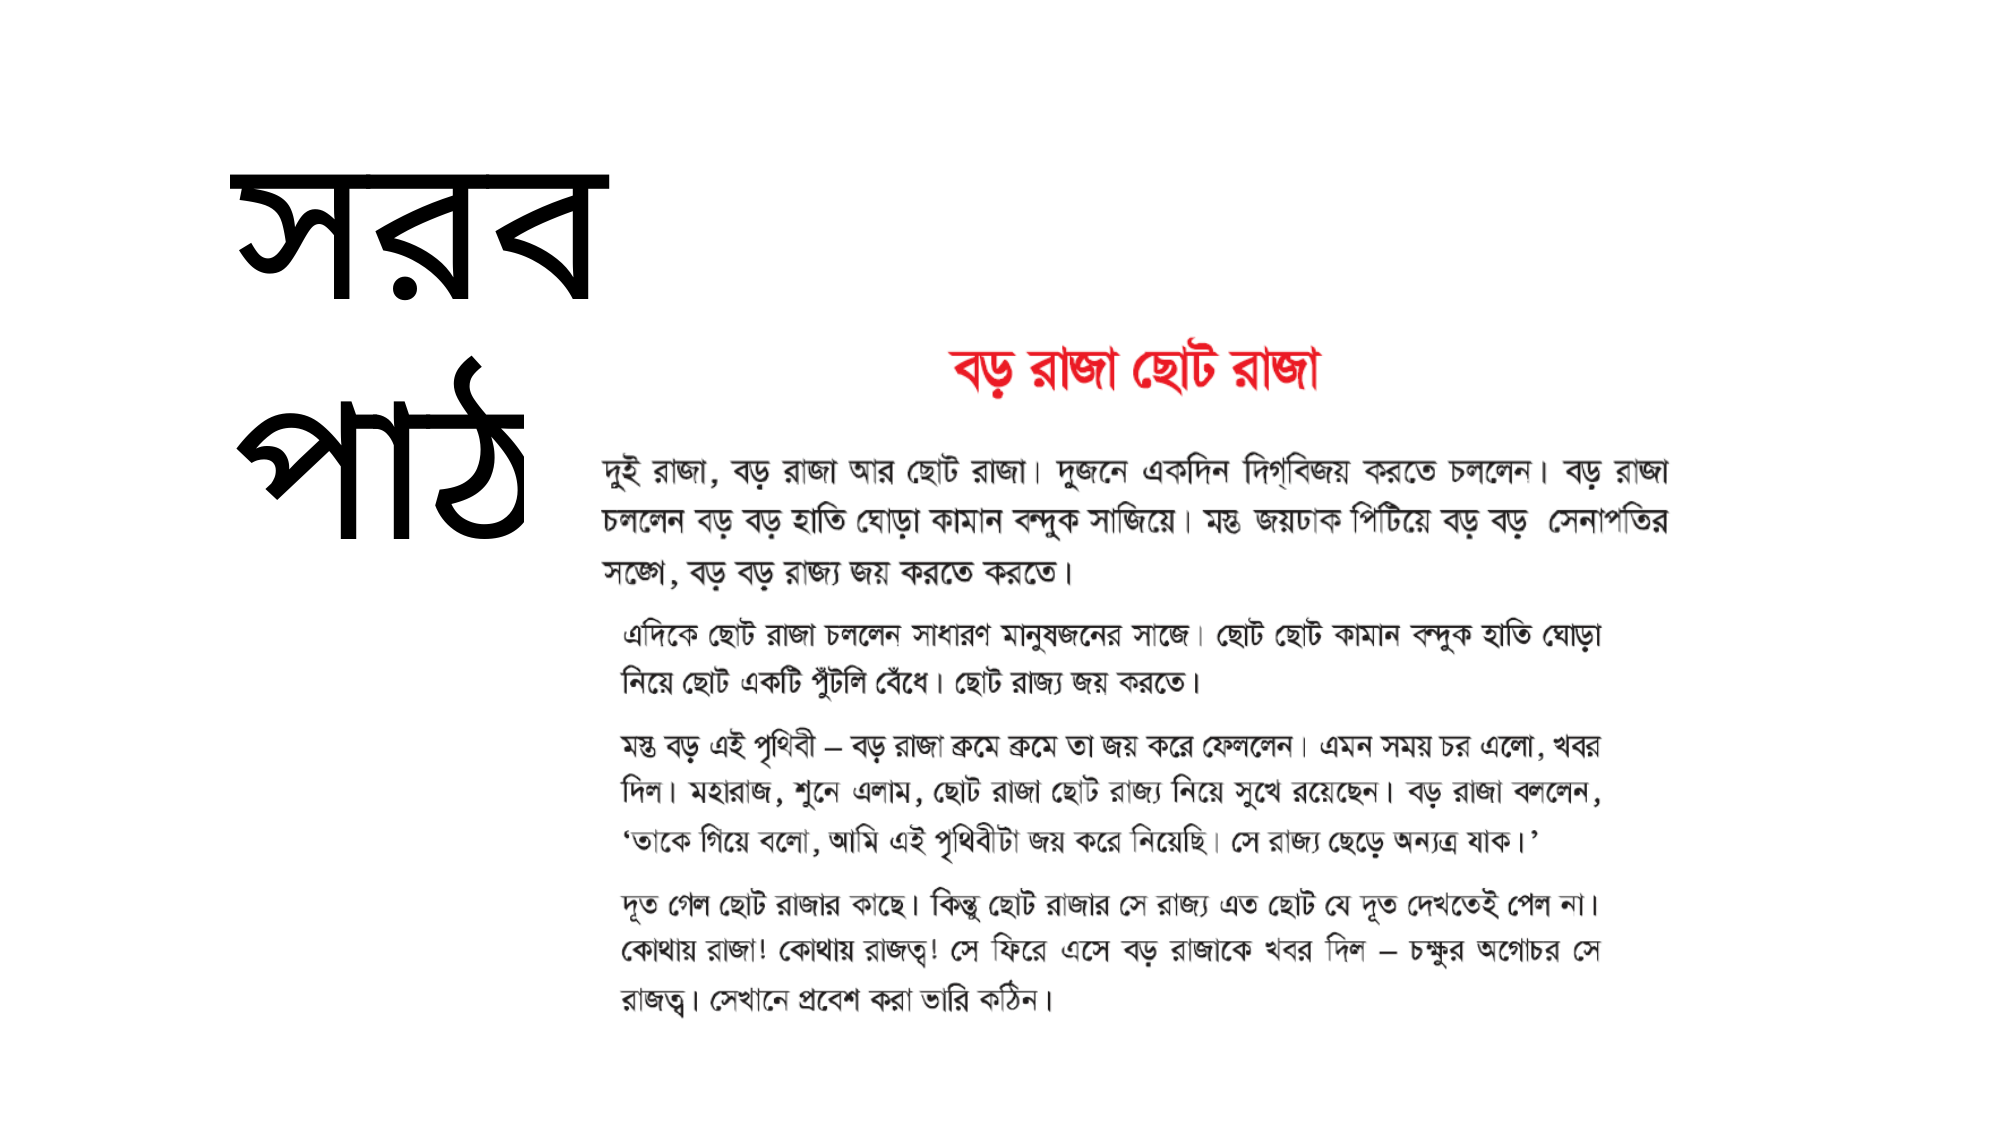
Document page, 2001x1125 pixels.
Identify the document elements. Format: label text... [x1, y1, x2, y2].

picture [524, 328, 1730, 1030]
text_box সরব পাঠ [217, 91, 831, 587]
